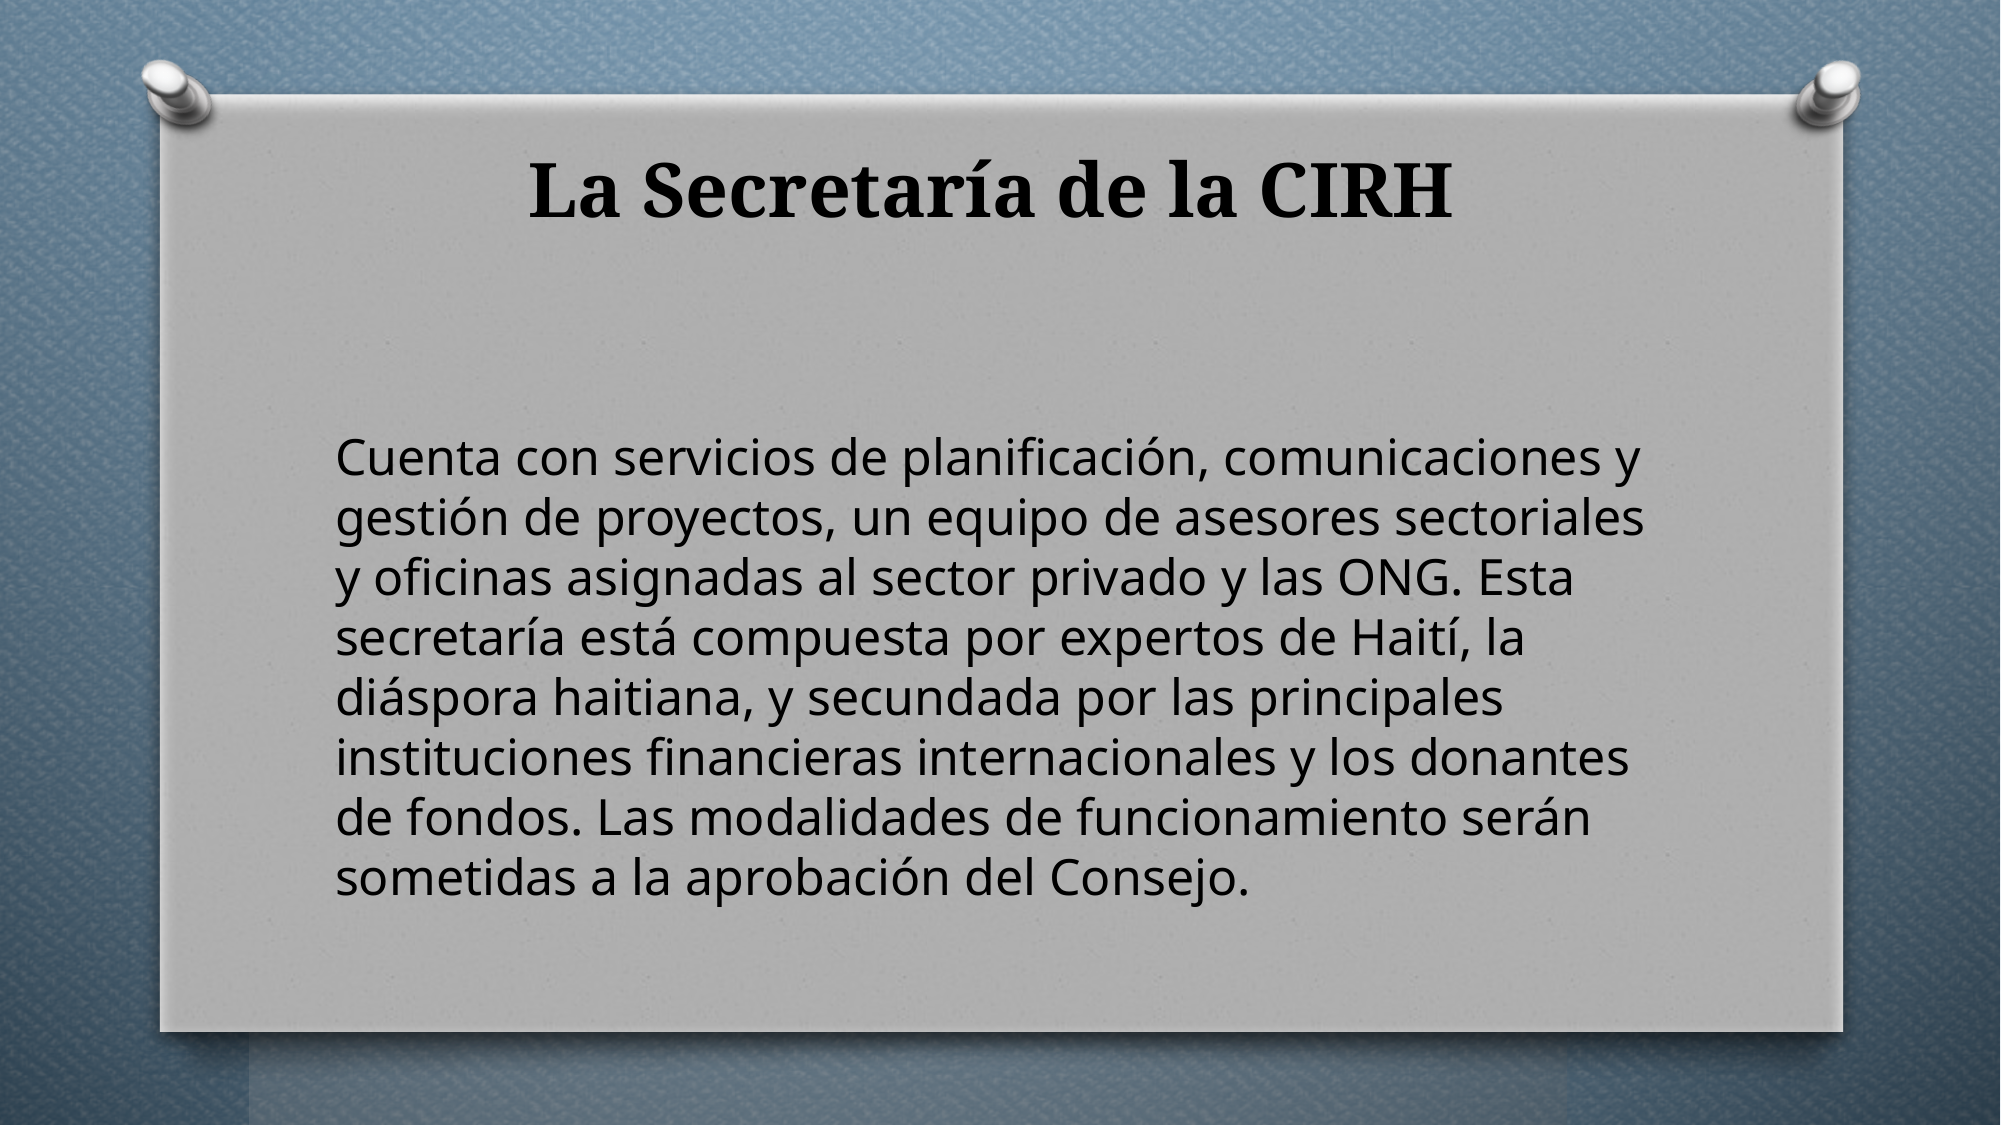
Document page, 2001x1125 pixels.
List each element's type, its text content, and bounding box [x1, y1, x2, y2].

list Cuenta con servicios de planificación, comunicaciones y gestión de proyectos, un equipo de asesores sectoriales y oficinas asignadas al sector privado y las ONG. Esta secretaría está compuesta por expertos de Haití, la diáspora haitiana, y secundada por las principales instituciones financieras internacionales y los donantes de fondos. Las modalidades de funcionamiento serán sometidas a la aprobación del Consejo. [320, 347, 1676, 939]
picture [1764, 30, 1911, 161]
title La Secretaría de la CIRH [239, 134, 1763, 332]
picture [107, 24, 256, 158]
